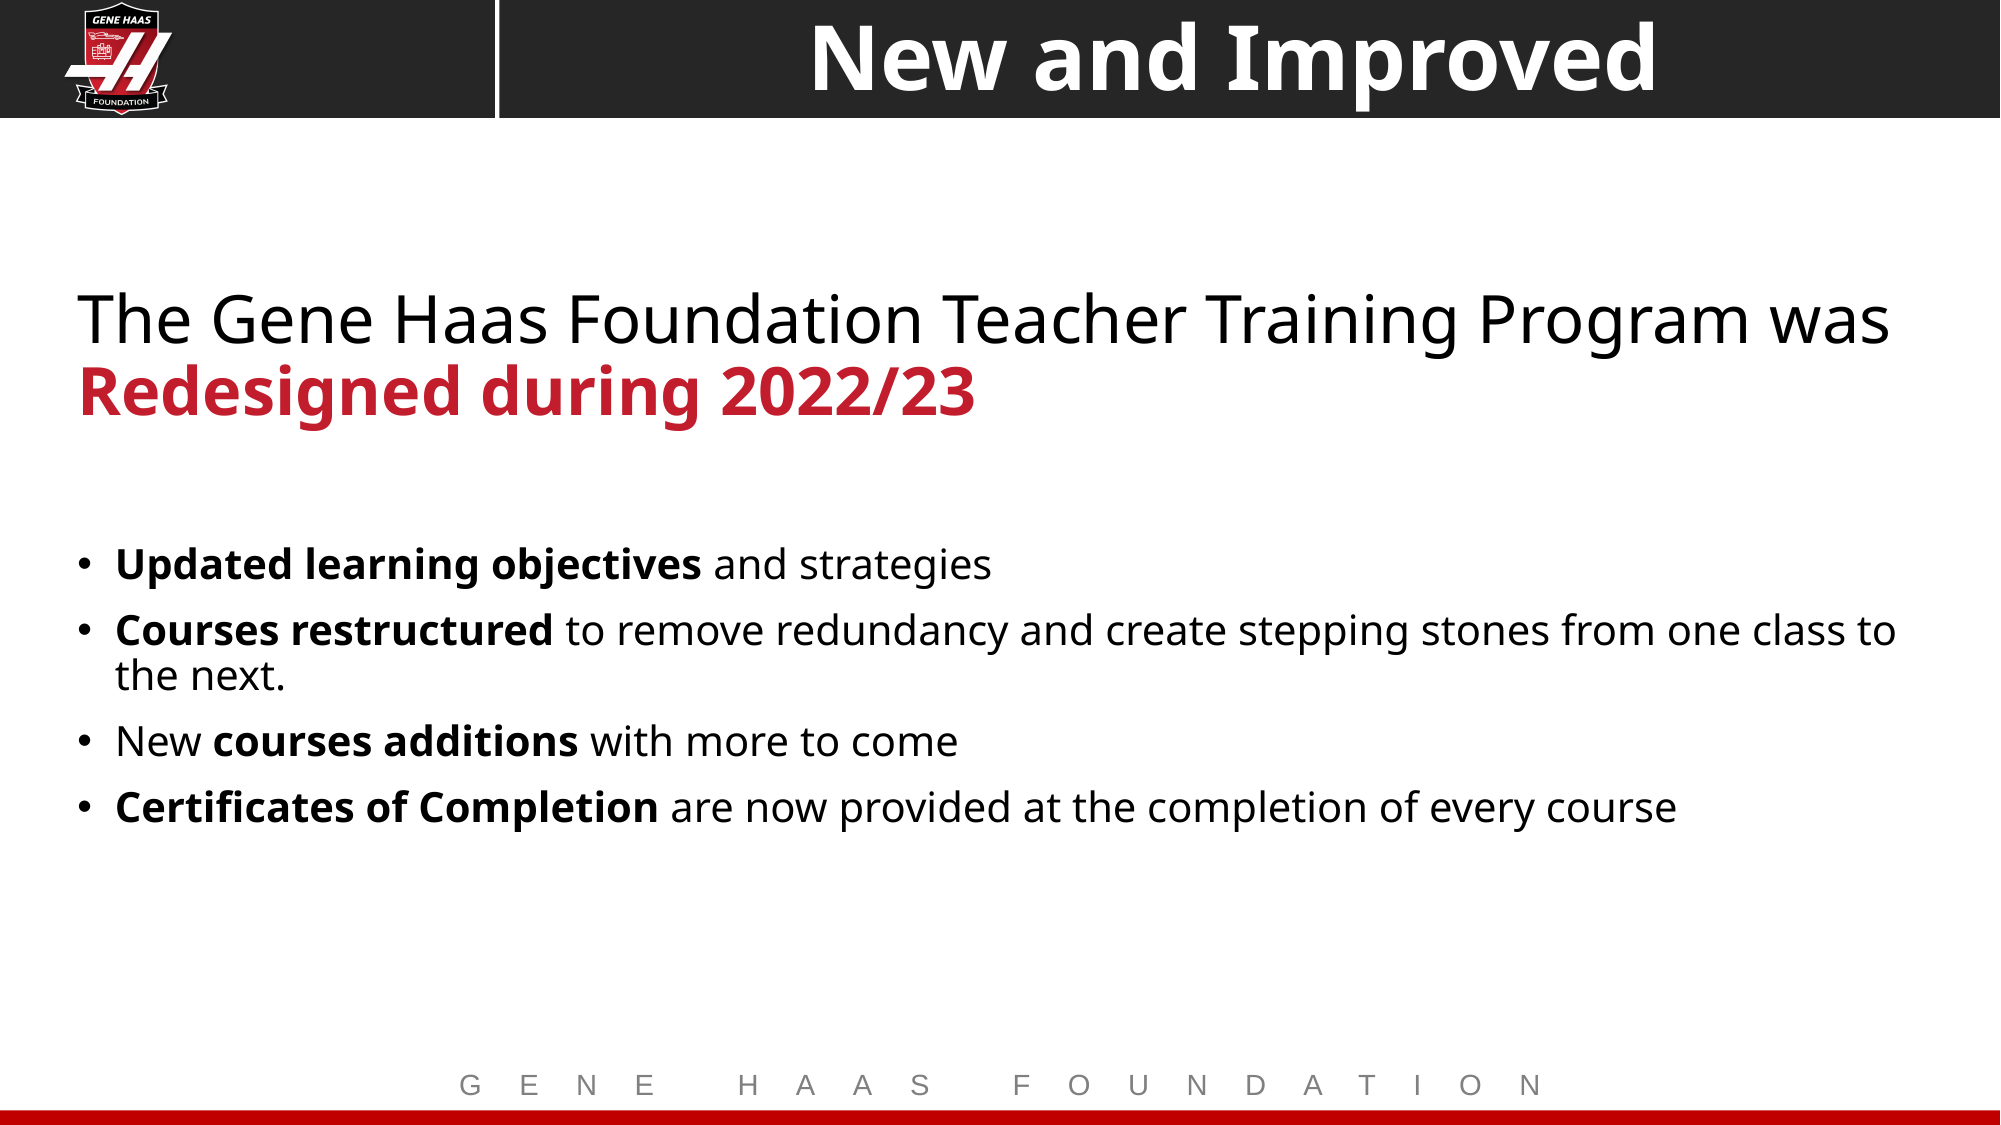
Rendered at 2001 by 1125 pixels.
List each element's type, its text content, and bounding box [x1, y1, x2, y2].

list New and Improved [530, 4, 1938, 118]
picture [62, 2, 178, 115]
list The Gene Haas Foundation Teacher Training Program was Redesigned during 2022/23 Updated learning objectives and strategies Courses restructured to remove redundancy and create stepping stones from one class to the next. New courses additions with more to come Certificates of Completion are now provided at the completion of every course [62, 177, 1938, 1041]
